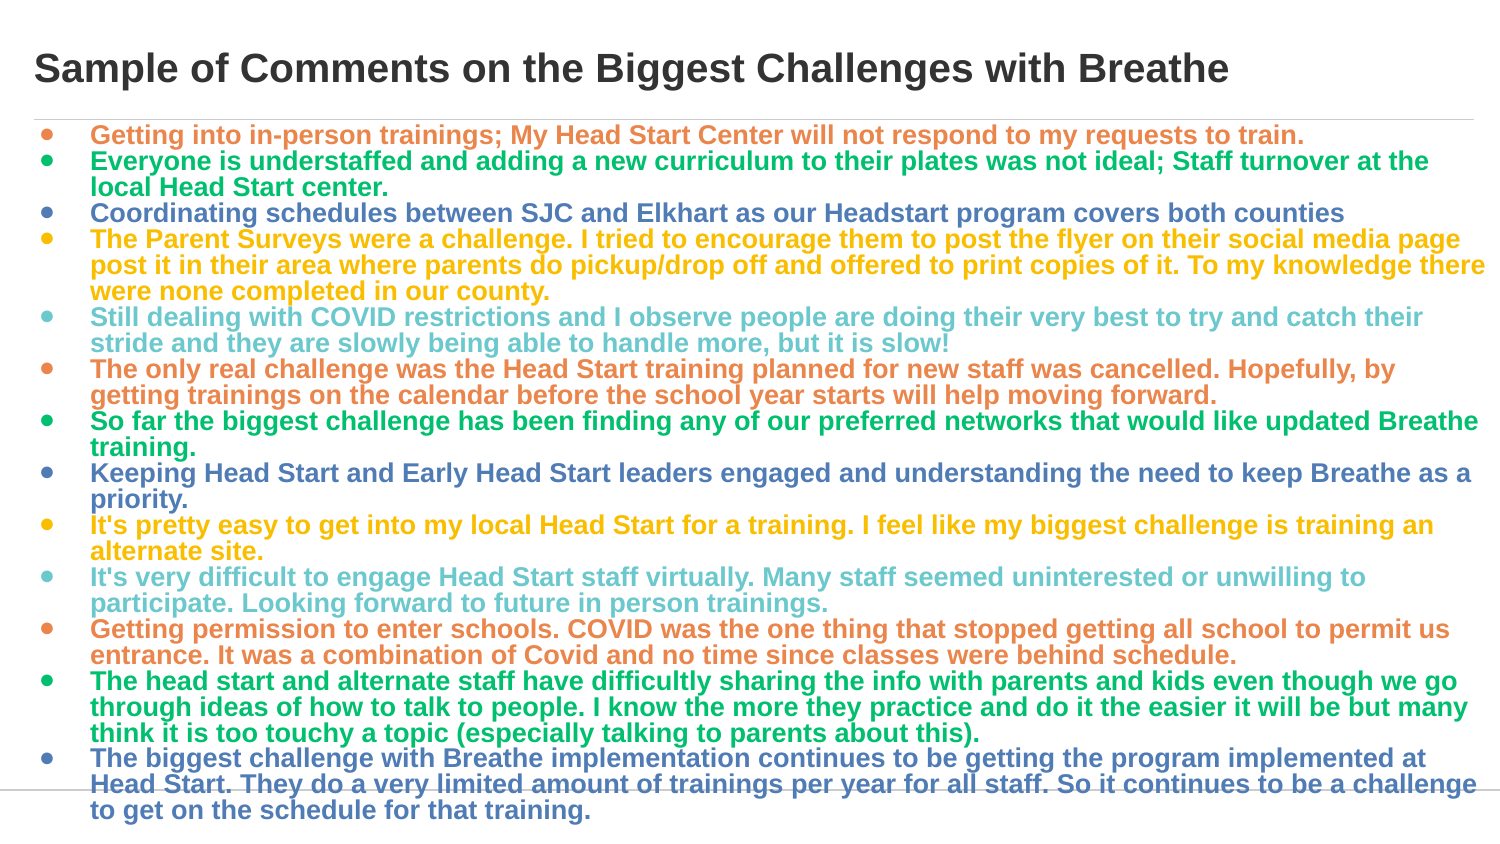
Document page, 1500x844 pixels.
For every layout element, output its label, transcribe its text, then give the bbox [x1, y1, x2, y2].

title Sample of Comments on the Biggest Challenges with Breathe [19, 34, 1369, 99]
list Getting into in-person trainings; My Head Start Center will not respond to my requests to train. Everyone is understaffed and adding a new curriculum to their plates was not ideal; Staff turnover at the local Head Start center. Coordinating schedules between SJC and Elkhart as our Headstart program covers both counties The Parent Surveys were a challenge. I tried to encourage them to post the flyer on their social media page post it in their area where parents do pickup/drop off and offered to print copies of it. To my knowledge there were none completed in our county. Still dealing with COVID restrictions and I observe people are doing their very best to try and catch their stride and they are slowly being able to handle more, but it is slow! The only real challenge was the Head Start training planned for new staff was cancelled. Hopefully, by getting trainings on the calendar before the school year starts will help moving forward. So far the biggest challenge has been finding any of our preferred networks that would like updated Breathe training. Keeping Head Start and Early Head Start leaders engaged and understanding the need to keep Breathe as a priority. It's pretty easy to get into my local Head Start for a training. I feel like my biggest challenge is training an alternate site. It's very difficult to engage Head Start staff virtually. Many staff seemed uninterested or unwilling to participate. Looking forward to future in person trainings. Getting permission to enter schools. COVID was the one thing that stopped getting all school to permit us entrance. It was a combination of Covid and no time since classes were behind schedule. The head start and alternate staff have difficultly sharing the info with parents and kids even though we go through ideas of how to talk to people. I know the more they practice and do it the easier it will be but many think it is too touchy a topic (especially talking to parents about this). The biggest challenge with Breathe implementation continues to be getting the program implemented at Head Start. They do a very limited amount of trainings per year for all staff. So it continues to be a challenge to get on the schedule for that training. [0, 116, 1500, 826]
